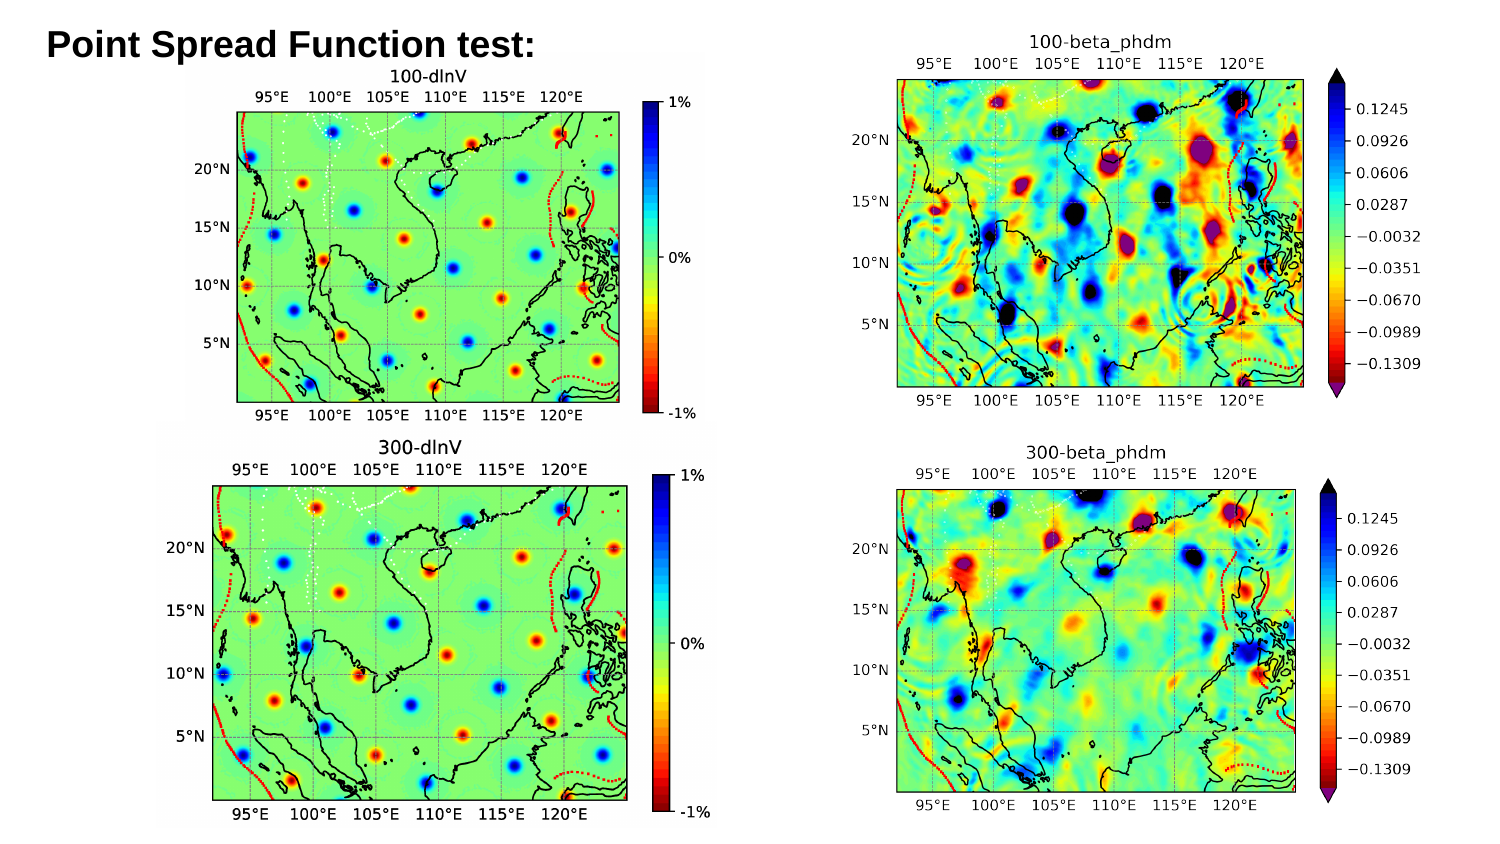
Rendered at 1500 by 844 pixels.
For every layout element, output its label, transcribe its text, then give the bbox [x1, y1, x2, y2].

picture [846, 427, 1424, 823]
picture [836, 15, 1434, 423]
picture [156, 52, 718, 828]
text_box Point Spread Function test: [31, 4, 643, 40]
